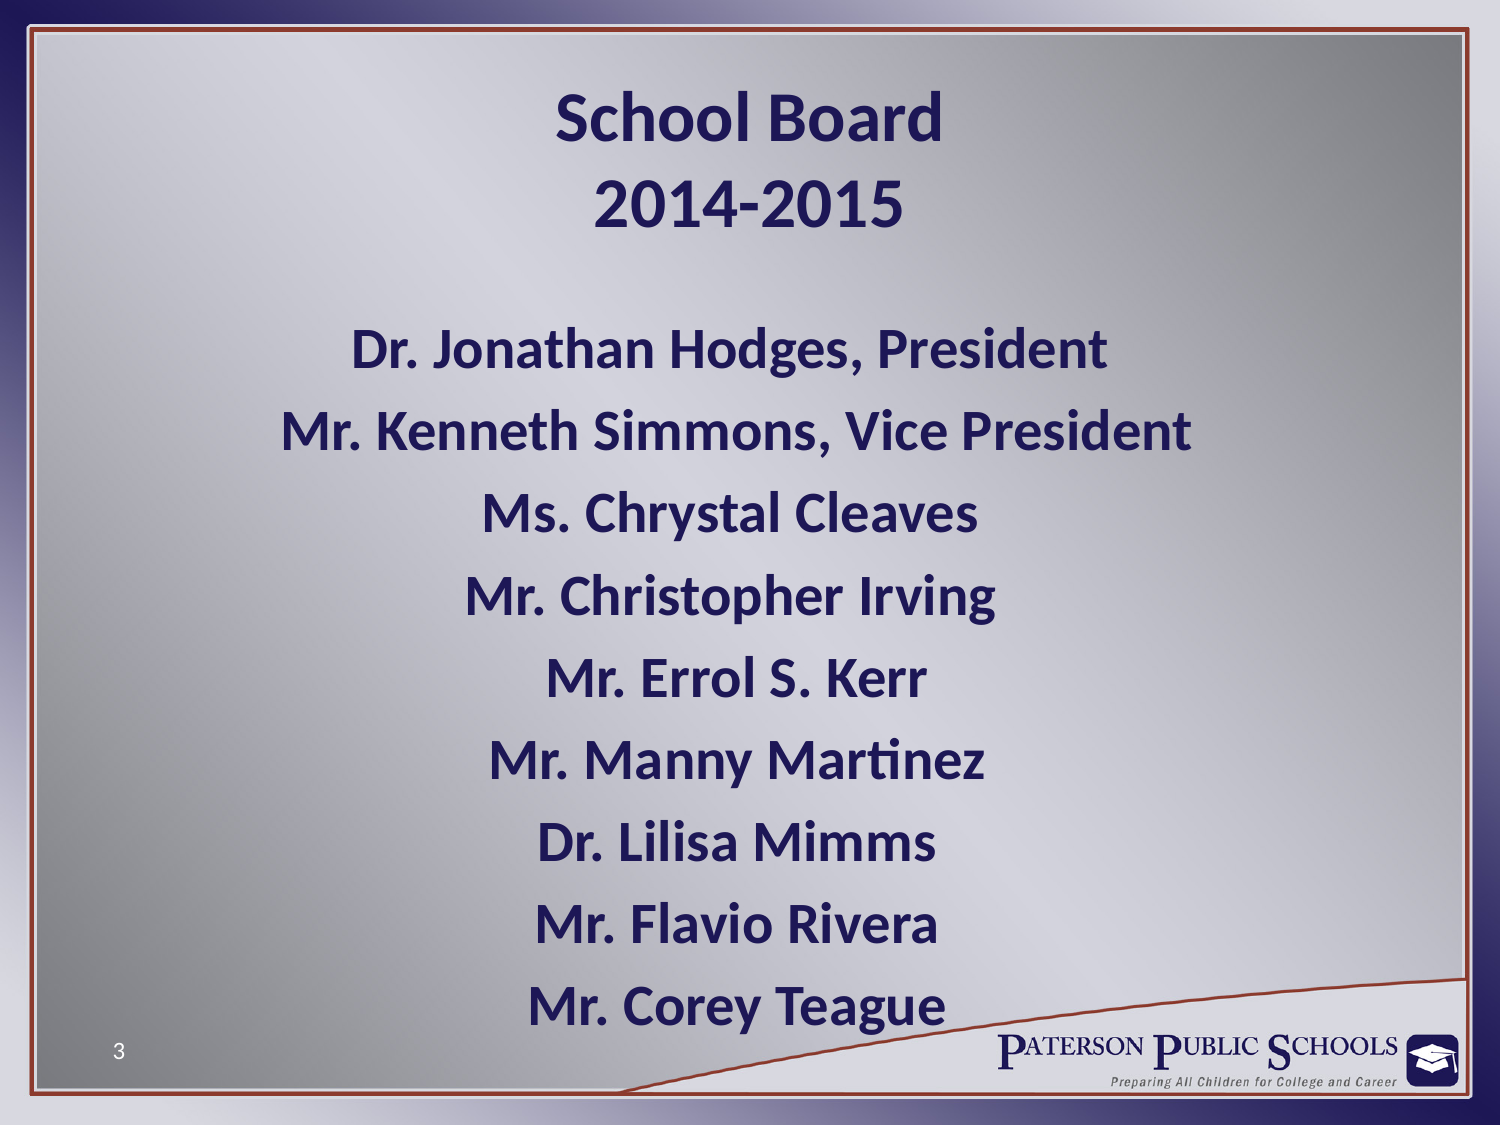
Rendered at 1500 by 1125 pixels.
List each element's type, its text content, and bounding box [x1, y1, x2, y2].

title School Board 2014-2015 [75, 62, 1425, 250]
list Dr. Jonathan Hodges, President Mr. Kenneth Simmons, Vice President Ms. Chrystal Cleaves Mr. Christopher Irving Mr. Errol S. Kerr Mr. Manny Martinez Dr. Lilisa Mimms Mr. Flavio Rivera Mr. Corey Teague [62, 302, 1413, 1045]
text_box 3 [97, 1020, 448, 1080]
picture [0, 0, 1500, 1125]
